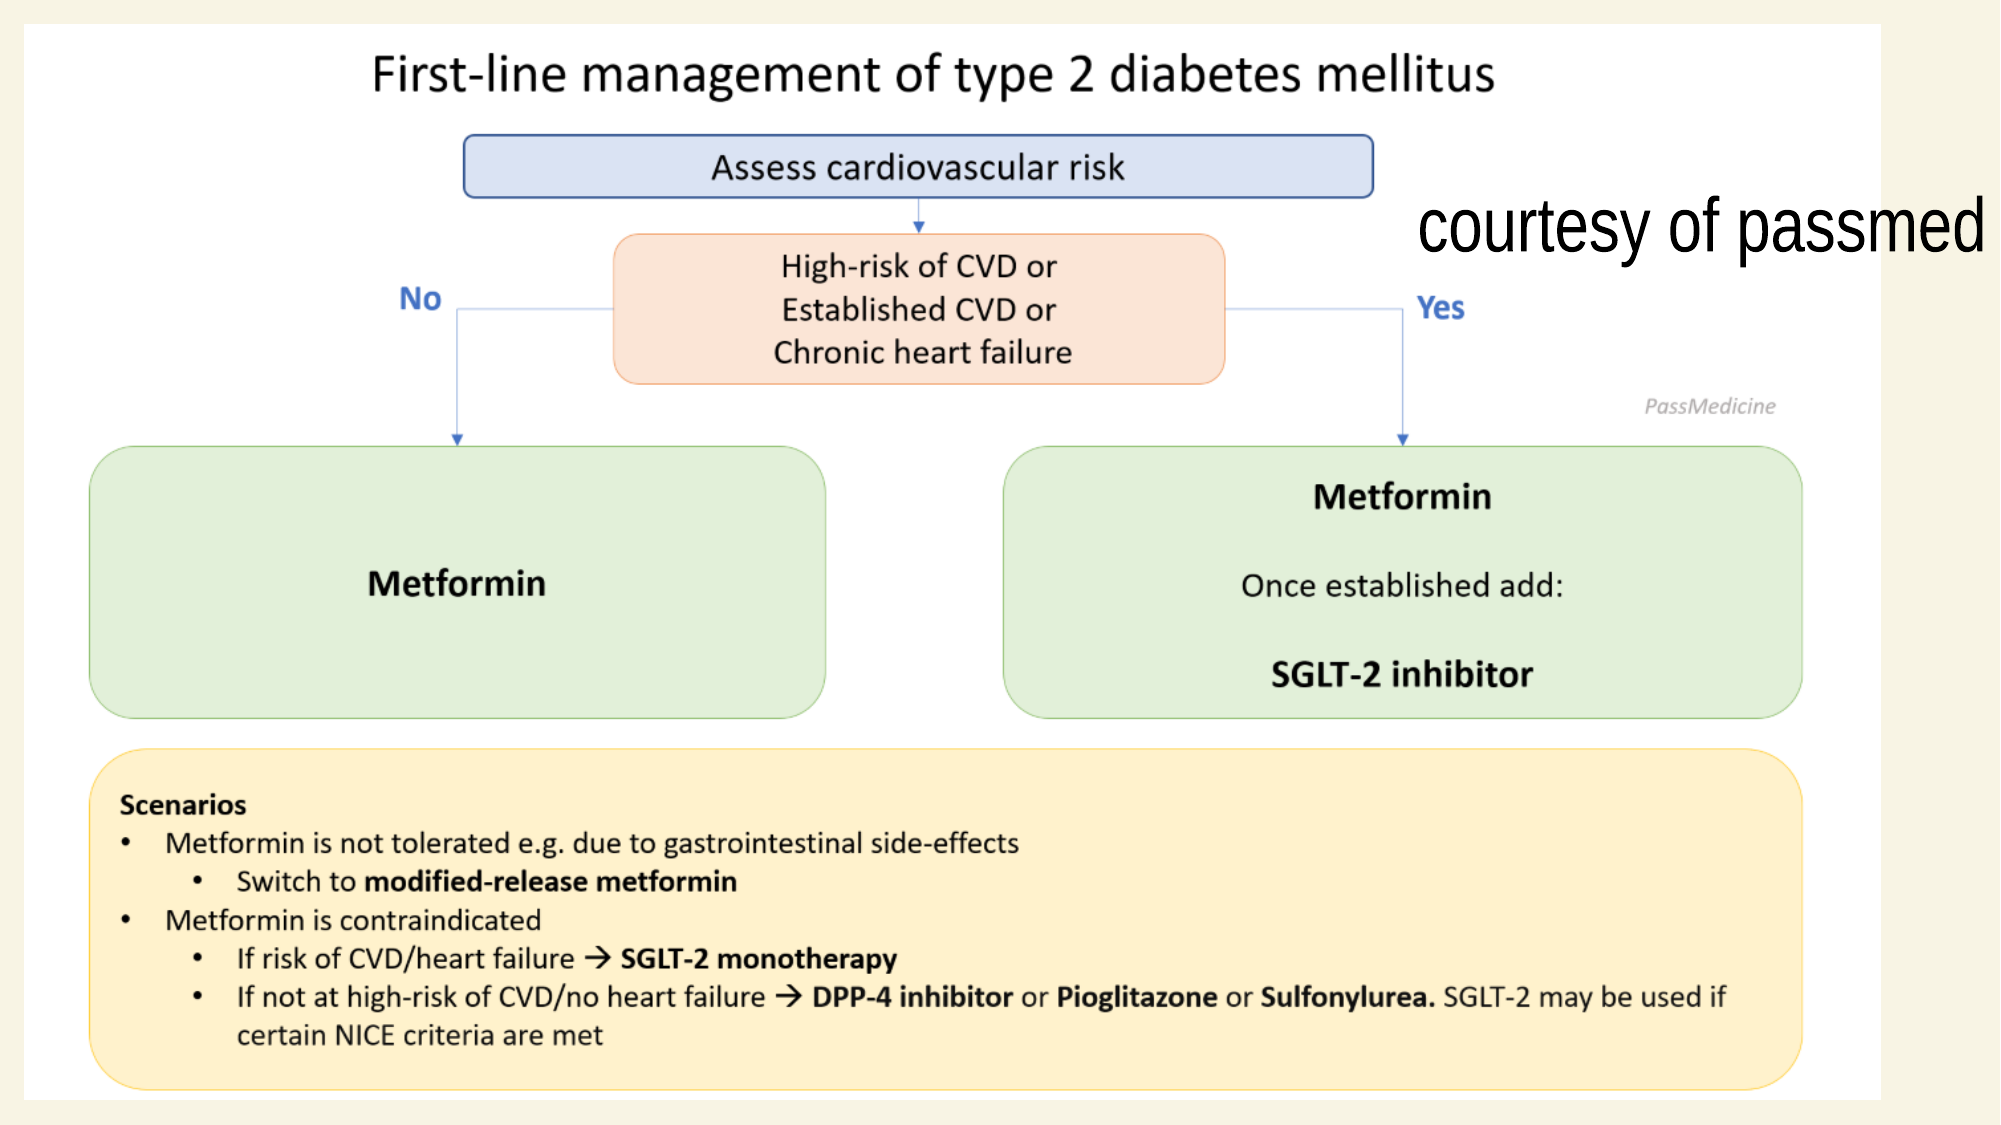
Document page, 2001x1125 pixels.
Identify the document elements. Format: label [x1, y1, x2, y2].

picture [24, 24, 1881, 1101]
